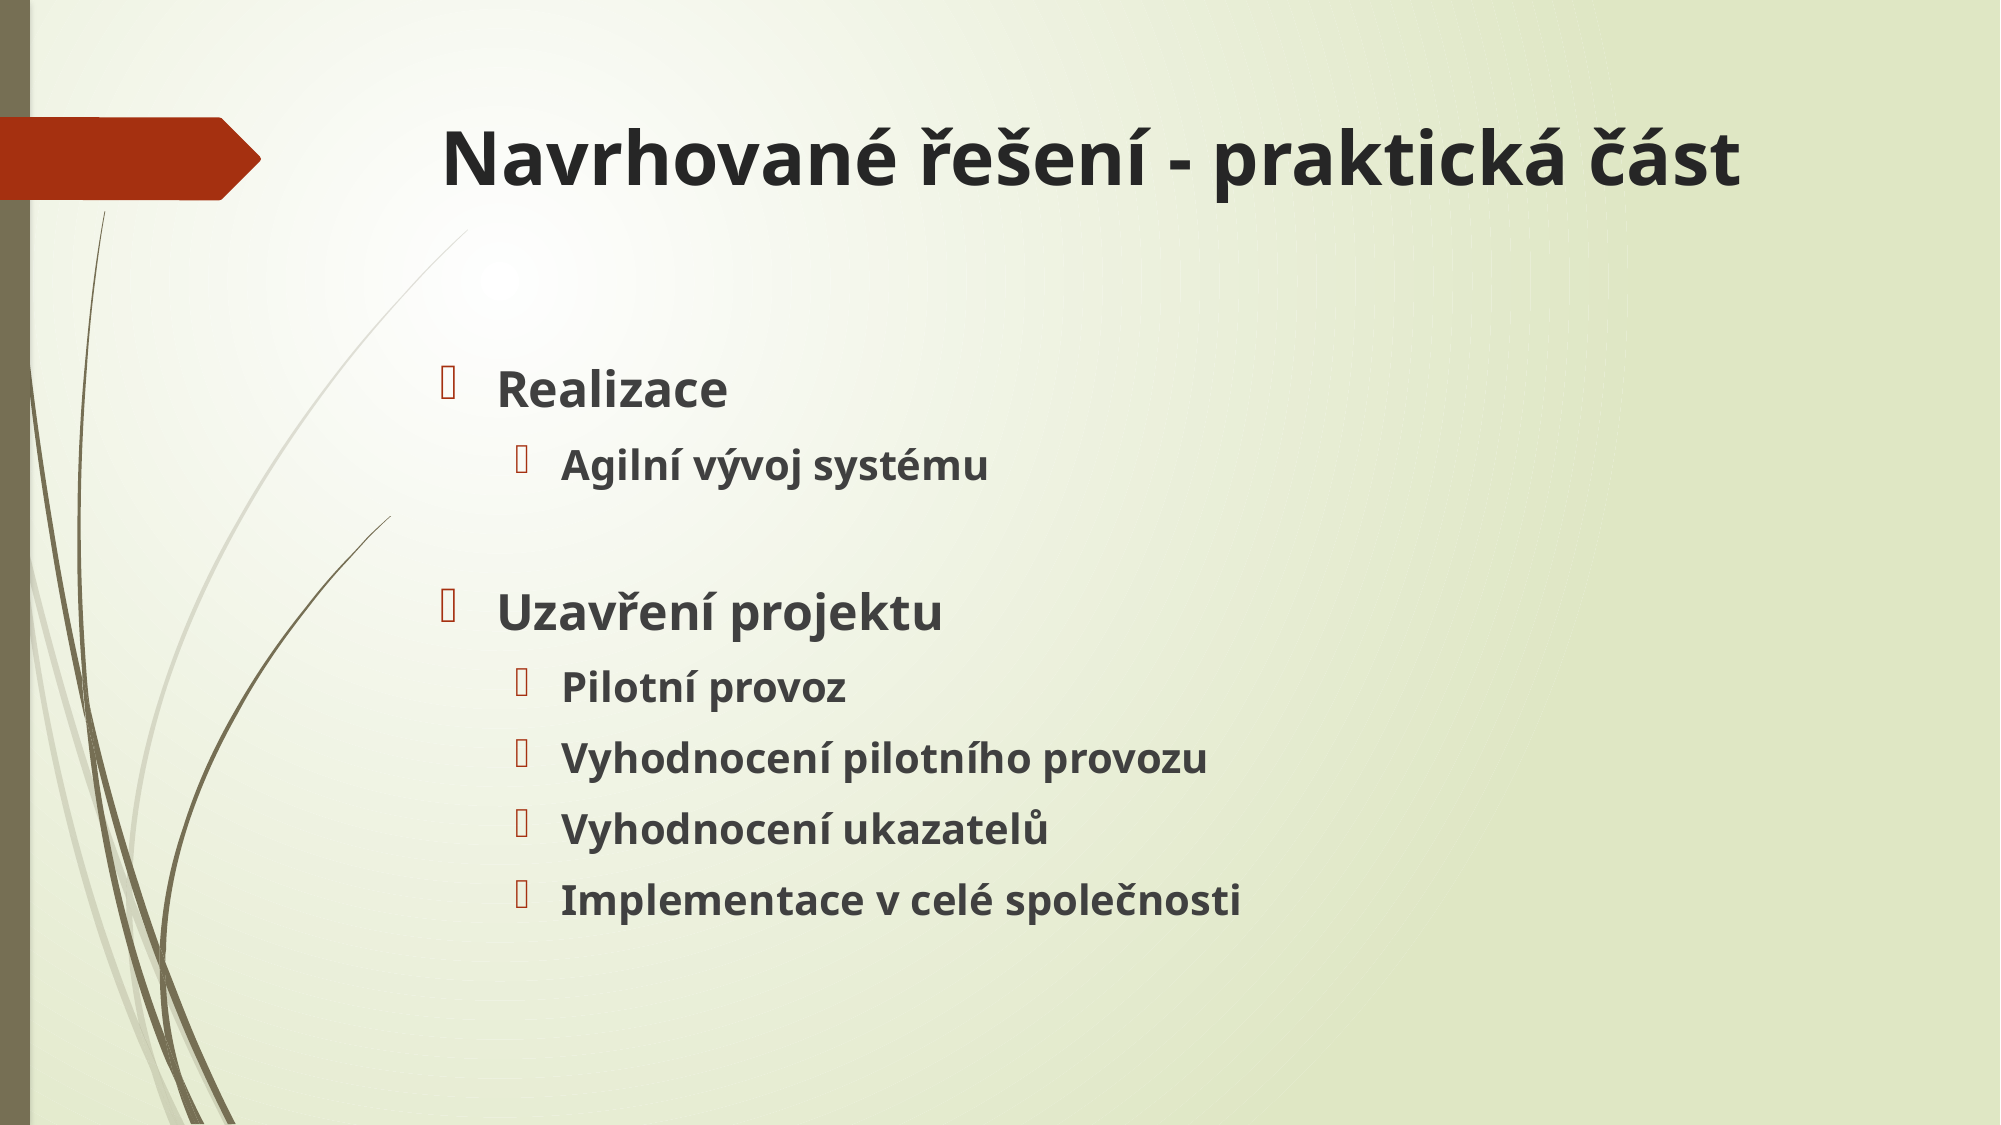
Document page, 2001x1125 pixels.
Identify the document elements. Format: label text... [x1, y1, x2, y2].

list Realizace Agilní vývoj systému Uzavření projektu Pilotní provoz Vyhodnocení pilotního provozu Vyhodnocení ukazatelů Implementace v celé společnosti [424, 350, 1888, 970]
title Navrhované řešení - praktická část [425, 102, 1888, 313]
